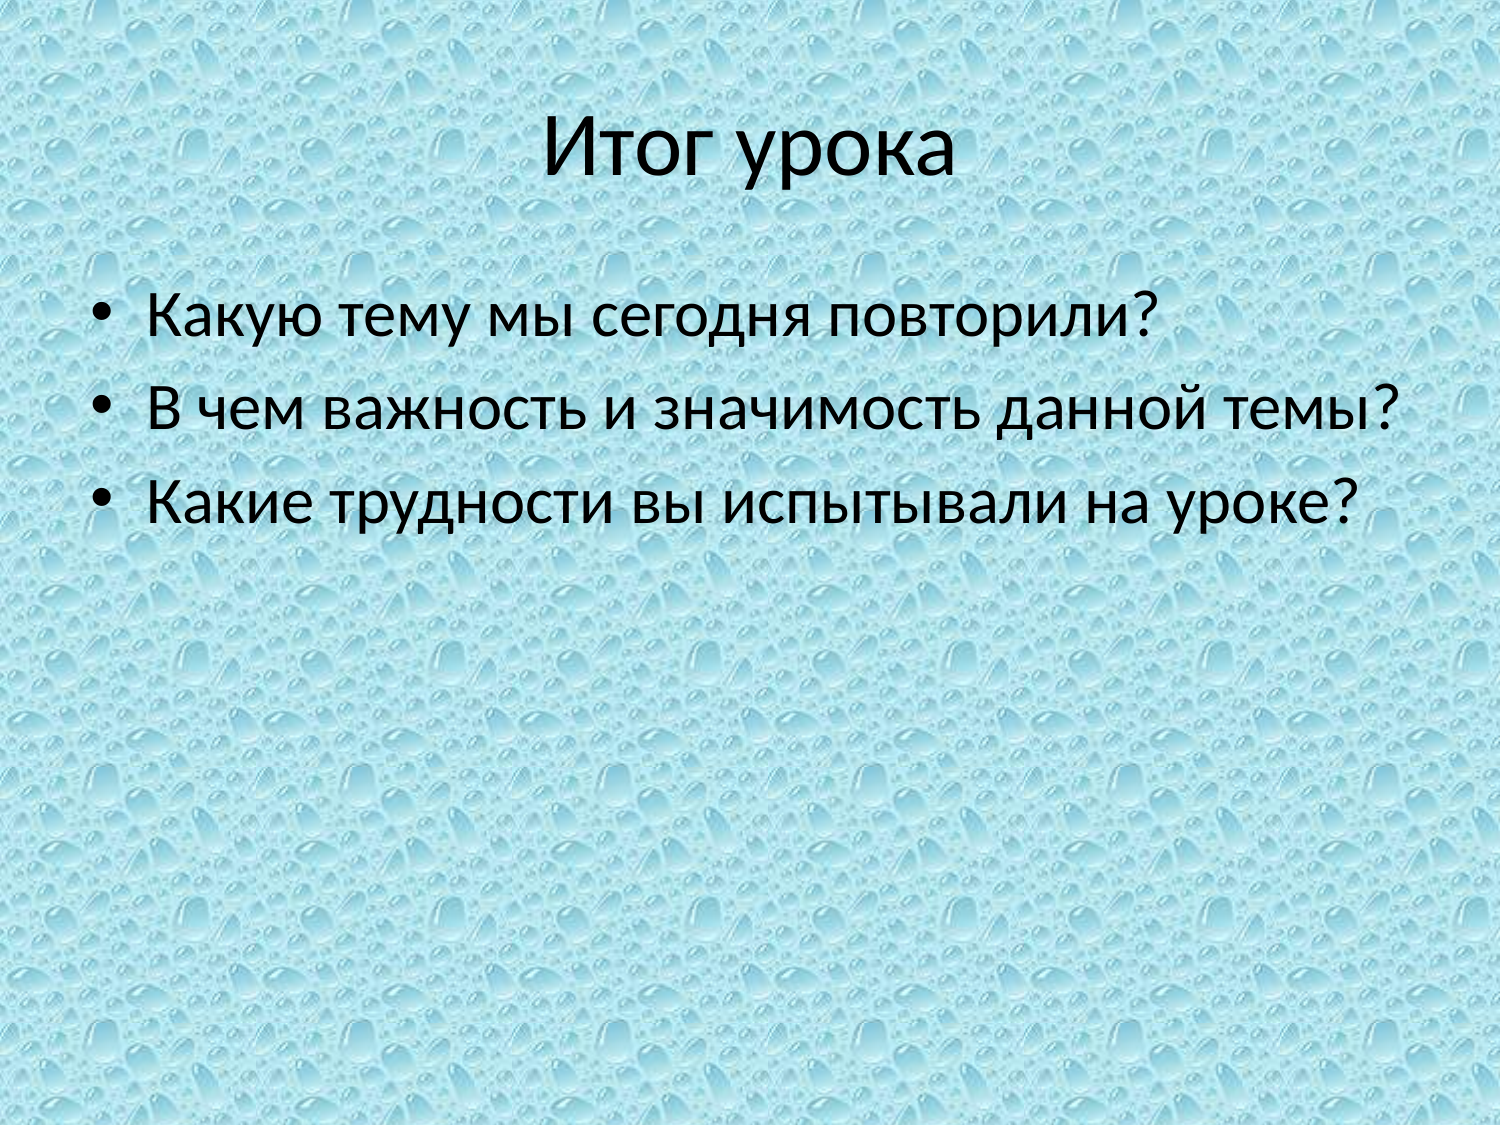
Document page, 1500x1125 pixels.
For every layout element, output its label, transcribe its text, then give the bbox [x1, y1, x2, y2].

list Какую тему мы сегодня повторили? В чем важность и значимость данной темы? Какие трудности вы испытывали на уроке? [75, 262, 1425, 1005]
title Итог урока [75, 45, 1425, 233]
picture [0, 0, 1500, 1125]
